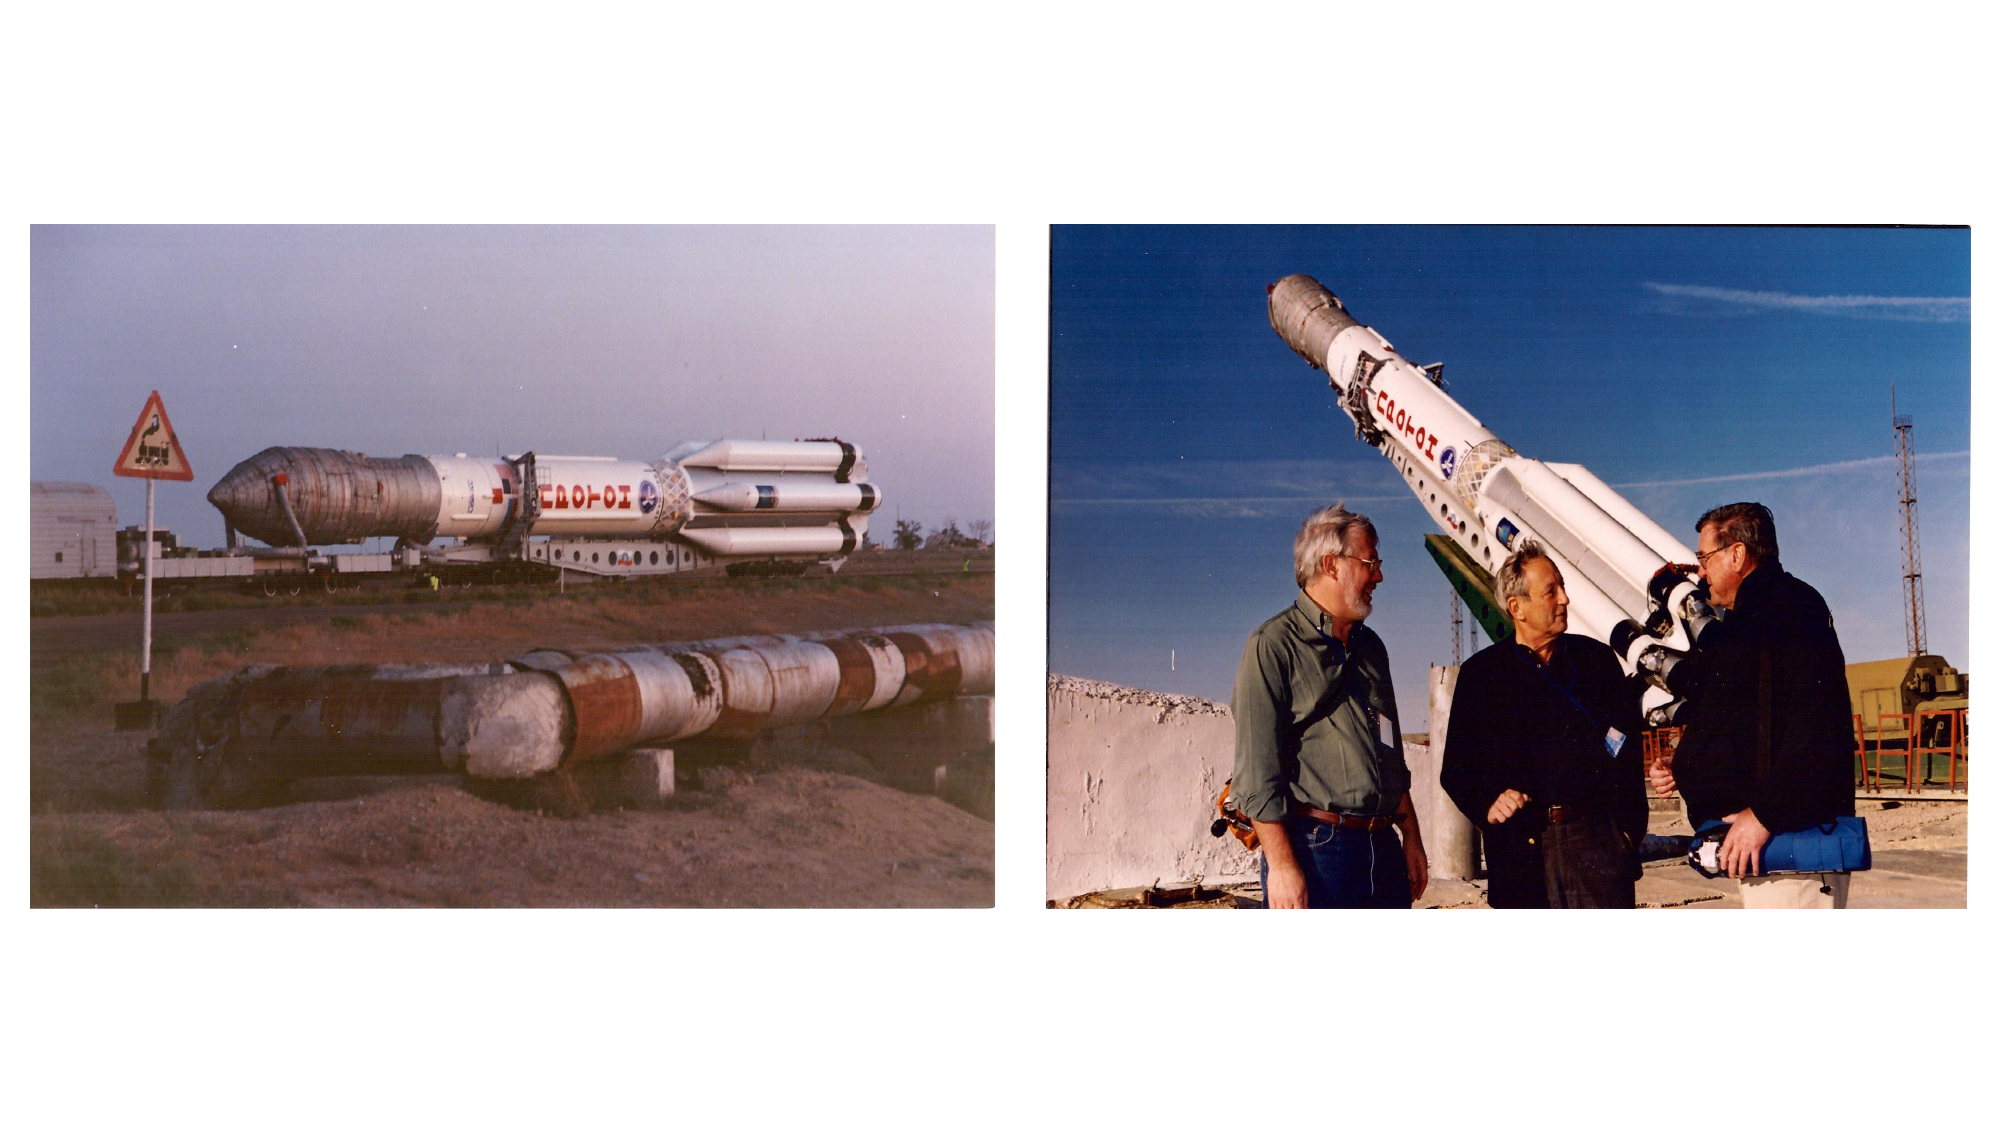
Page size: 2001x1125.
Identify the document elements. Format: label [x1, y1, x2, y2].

list [30, 224, 996, 909]
list [1046, 224, 1971, 909]
